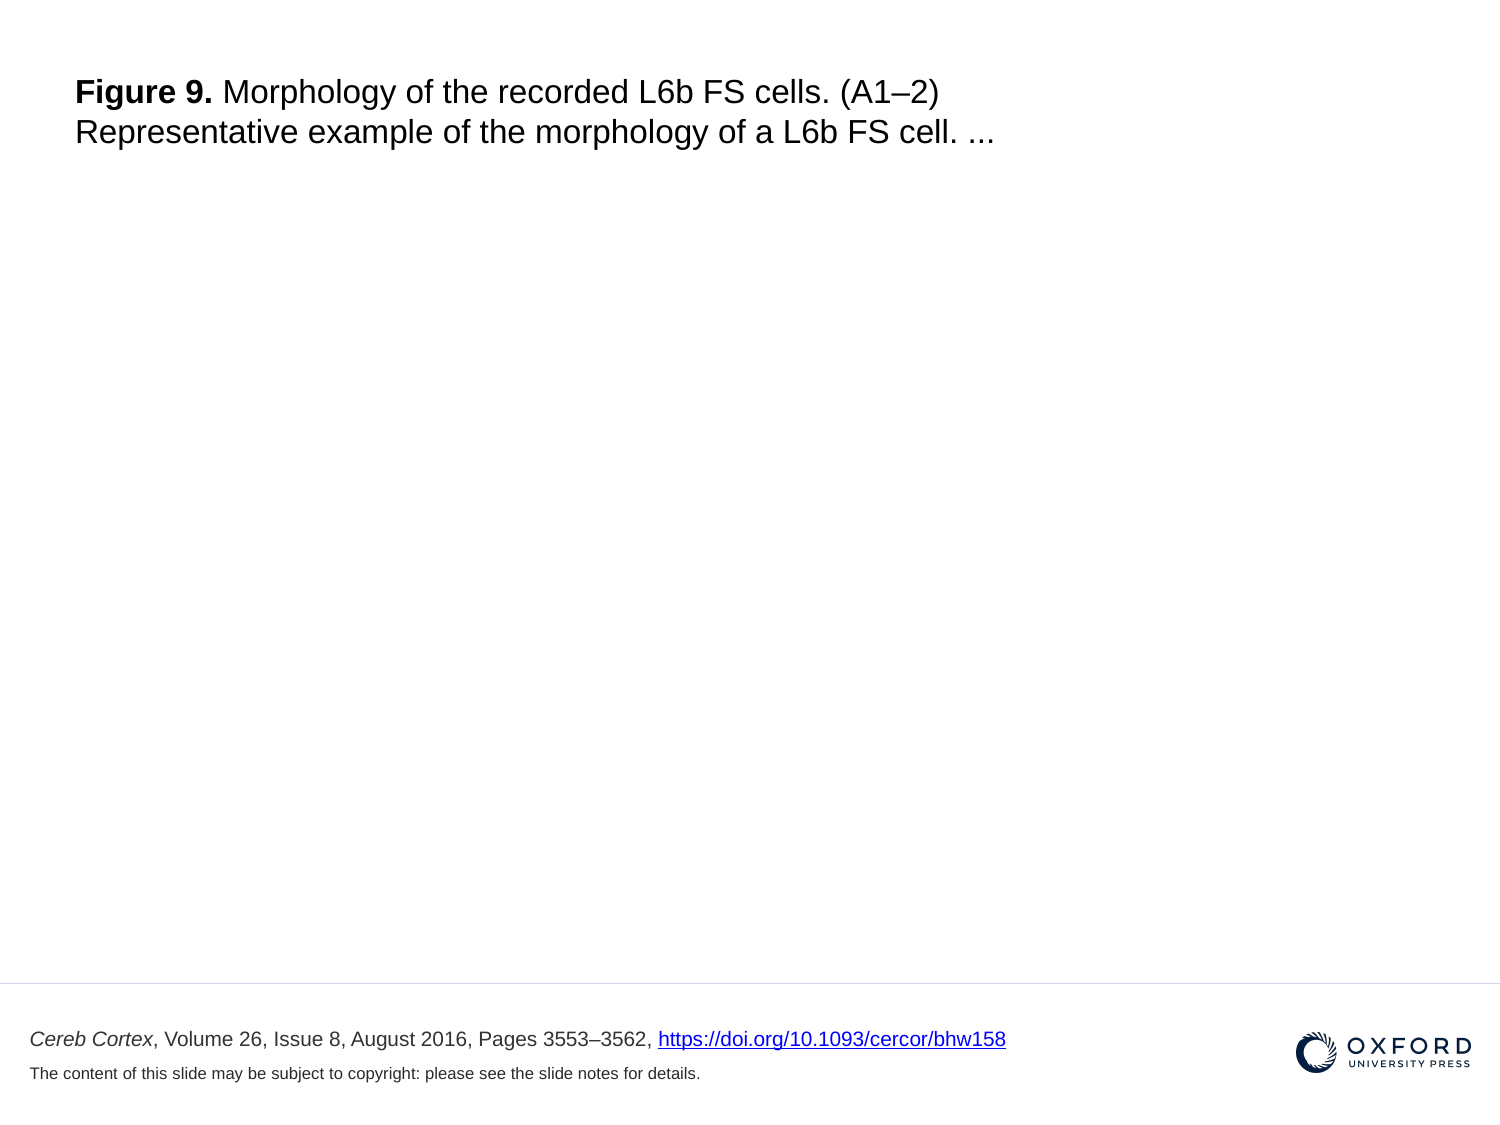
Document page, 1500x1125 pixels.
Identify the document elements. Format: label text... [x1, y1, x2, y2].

picture [1296, 1032, 1471, 1073]
title Figure 9. Morphology of the recorded L6b FS cells. (A1–2) Representative example of the morphology of a L6b FS cell. ... [75, 69, 1078, 171]
footer Cereb Cortex, Volume 26, Issue 8, August 2016, Pages 3553–3562, https://doi.org/10.1093/cercor/bhw158 The content of this slide may be subject to copyright: please see the slide notes for details. [0, 983, 1260, 1125]
